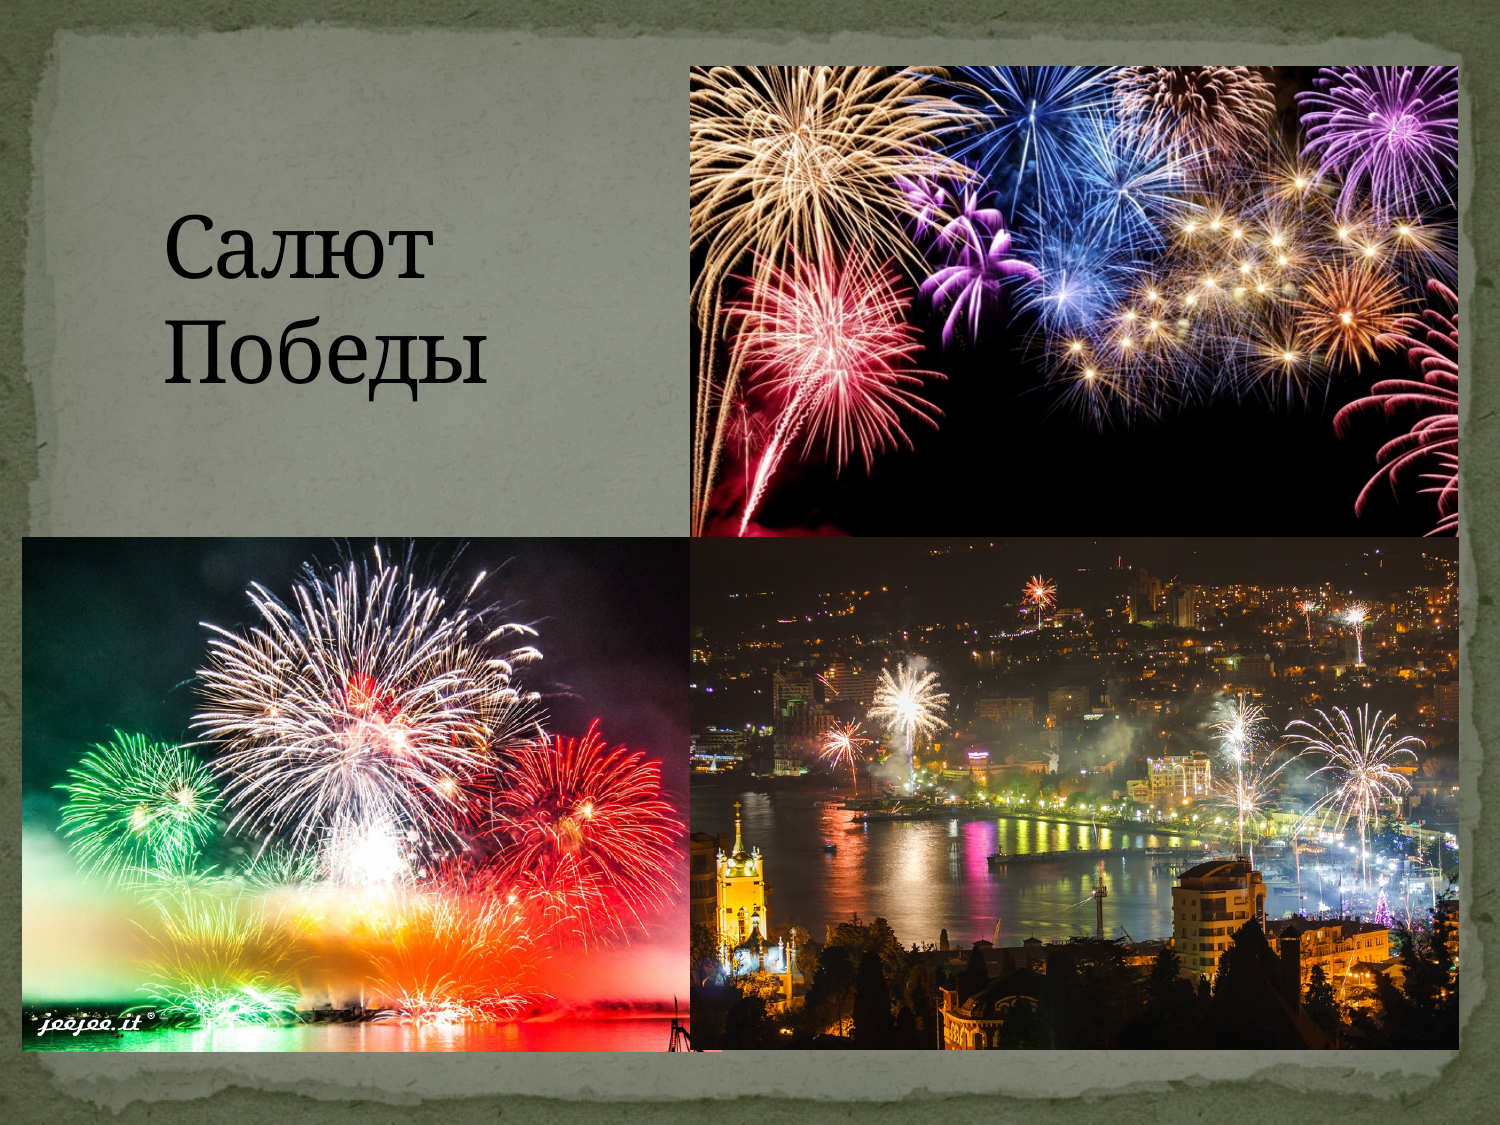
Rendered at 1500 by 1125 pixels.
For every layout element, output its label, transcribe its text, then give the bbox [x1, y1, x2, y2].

title Салют Победы [147, 93, 668, 409]
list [24, 538, 685, 1052]
picture [690, 66, 1459, 1050]
